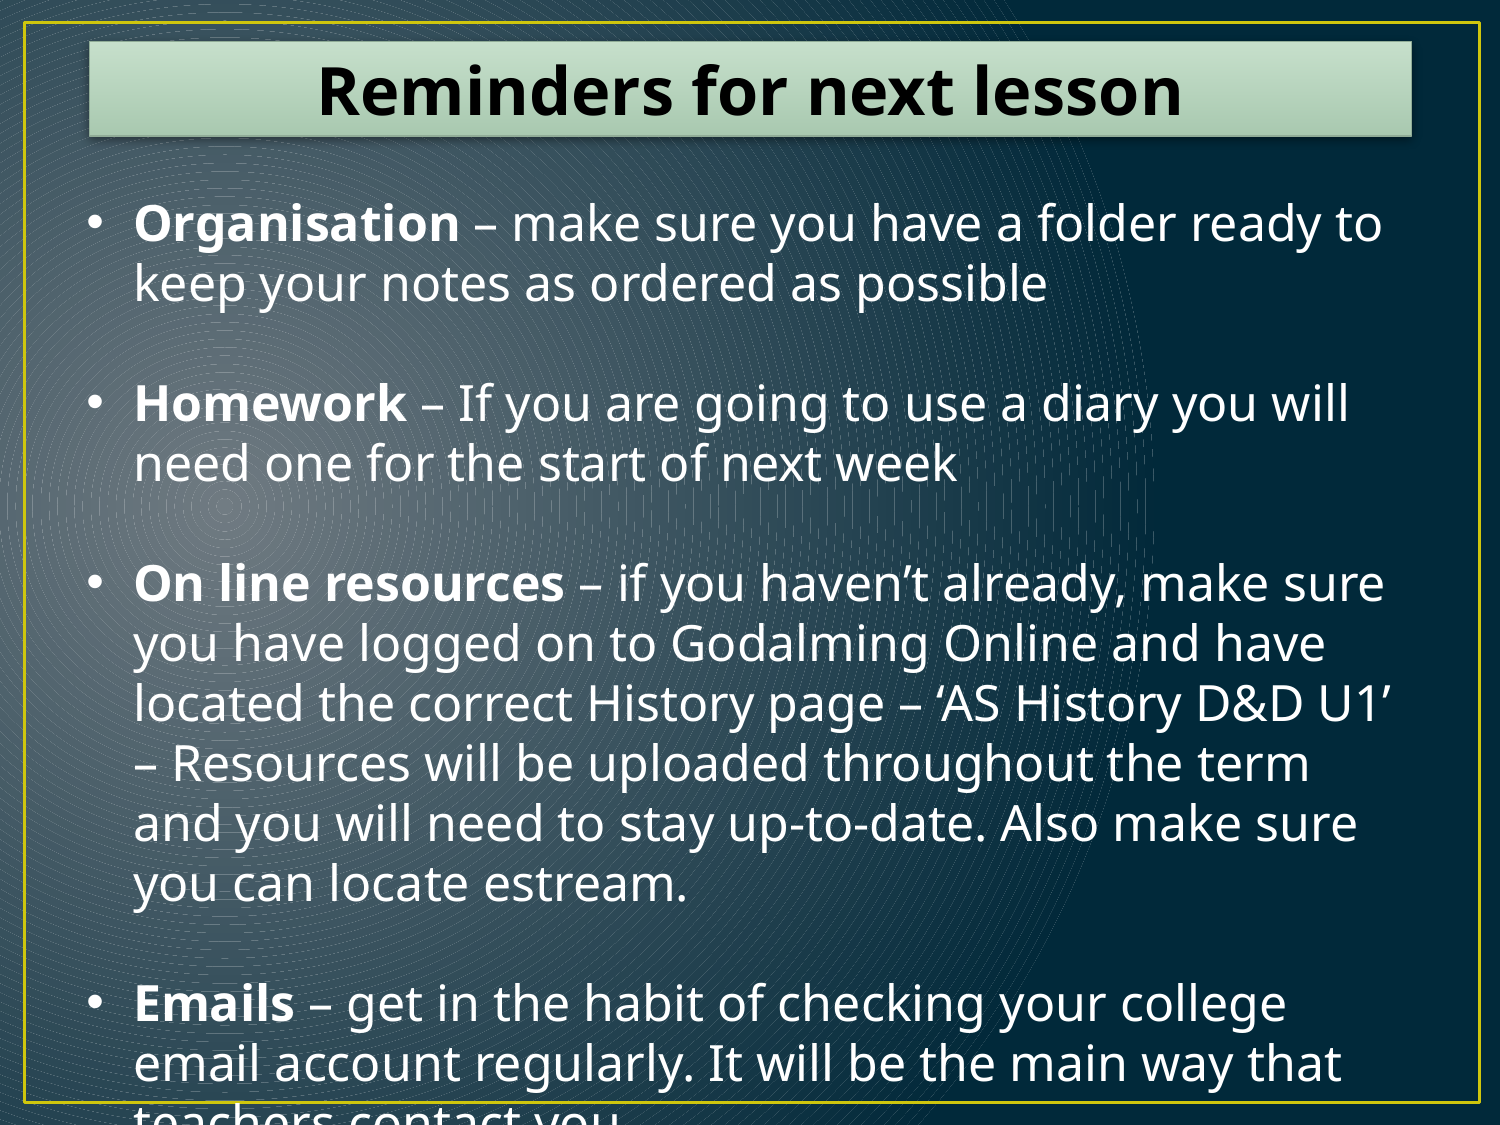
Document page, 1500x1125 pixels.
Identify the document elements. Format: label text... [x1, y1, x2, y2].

text_box Reminders for next lesson [89, 41, 1412, 137]
text_box Organisation – make sure you have a folder ready to keep your notes as ordered as possible Homework – If you are going to use a diary you will need one for the start of next week On line resources – if you haven’t already, make sure you have logged on to Godalming Online and have located the correct History page – ‘AS History D&D U1’ – Resources will be uploaded throughout the term and you will need to stay up-to-date. Also make sure you can locate estream. Emails – get in the habit of checking your college email account regularly. It will be the main way that teachers contact you [71, 184, 1430, 1125]
